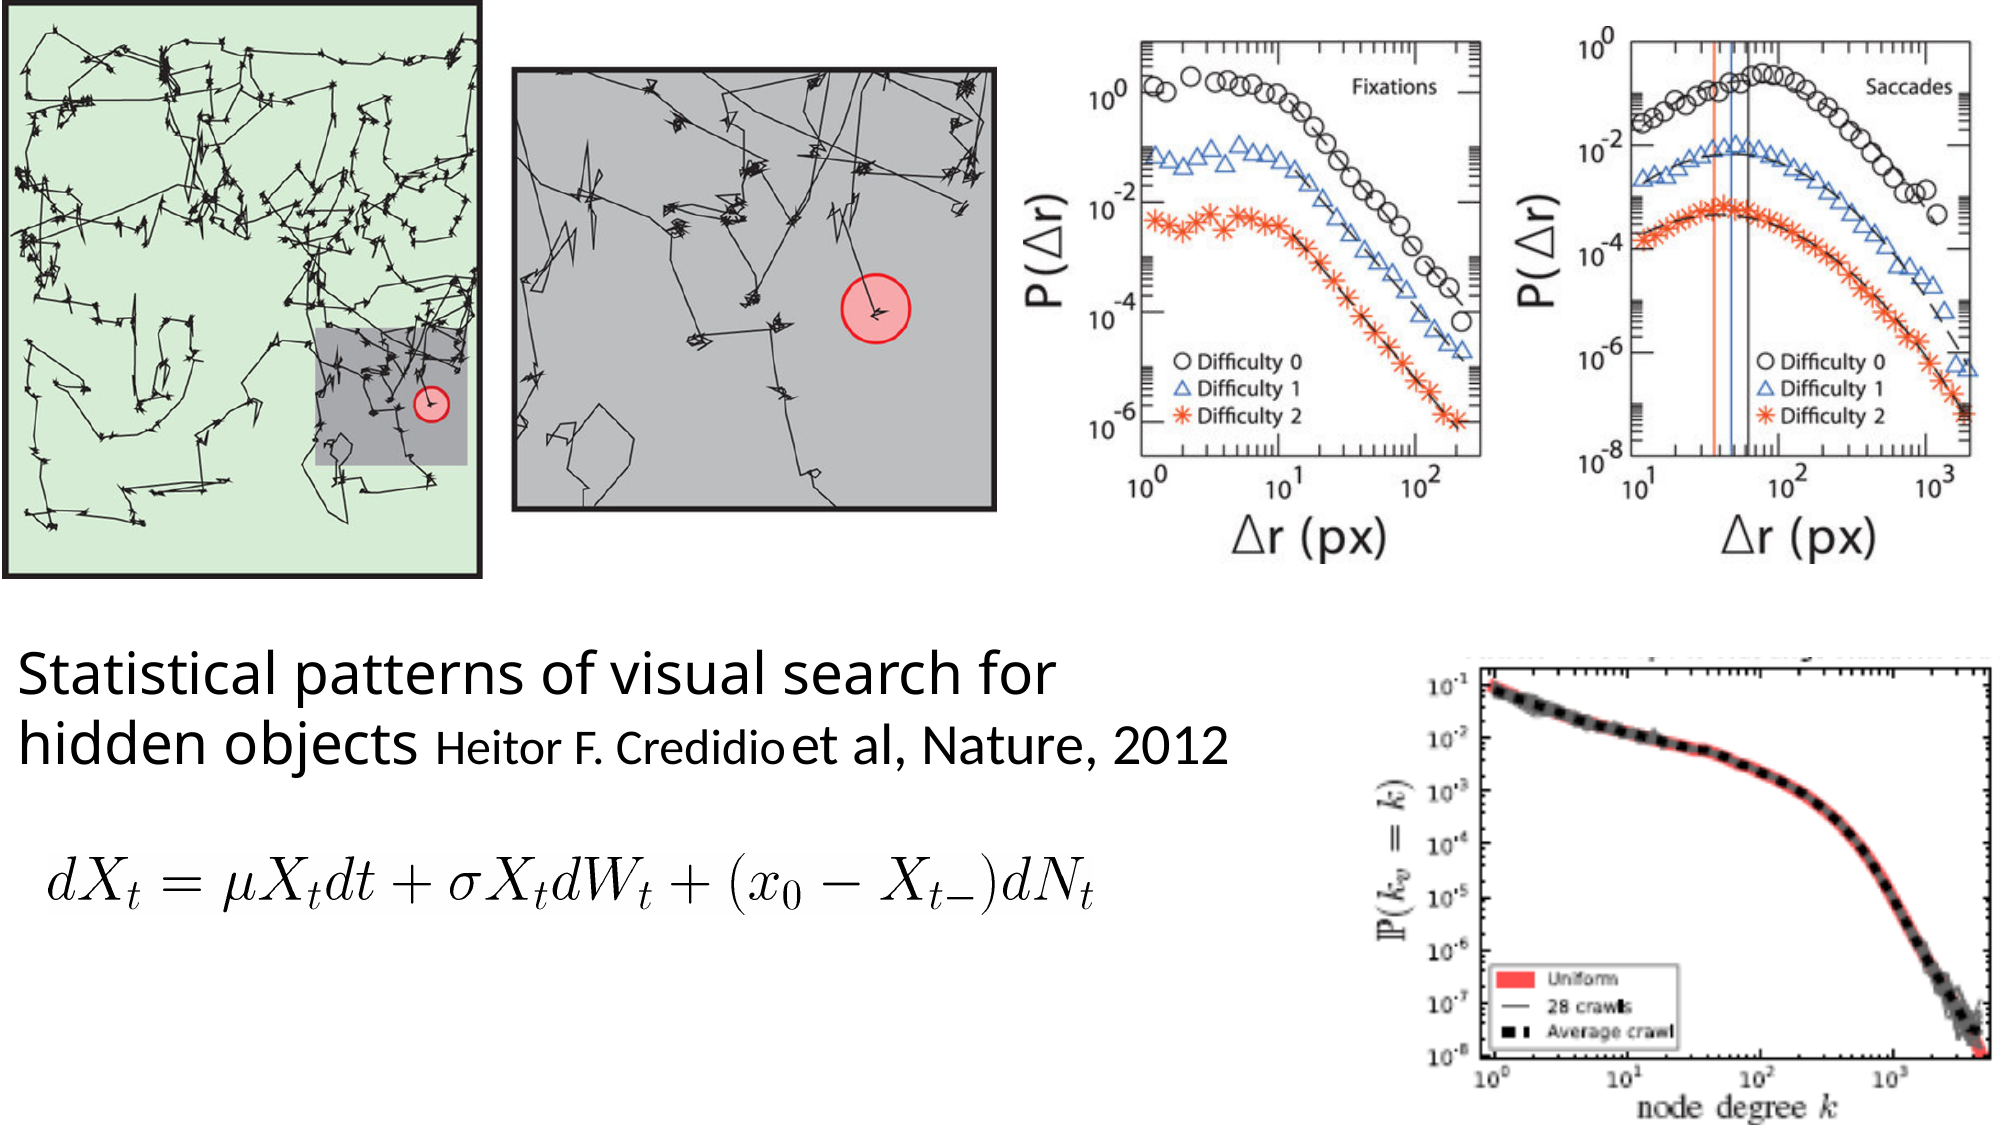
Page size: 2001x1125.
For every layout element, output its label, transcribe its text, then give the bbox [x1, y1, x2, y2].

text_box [46, 850, 1095, 917]
picture [1023, 26, 1979, 564]
picture [2, 0, 997, 579]
text_box Statistical patterns of visual search for hidden objects Heitor F. Credidio et al, Nature, 2012 [2, 628, 1297, 784]
picture [1356, 657, 2000, 1125]
